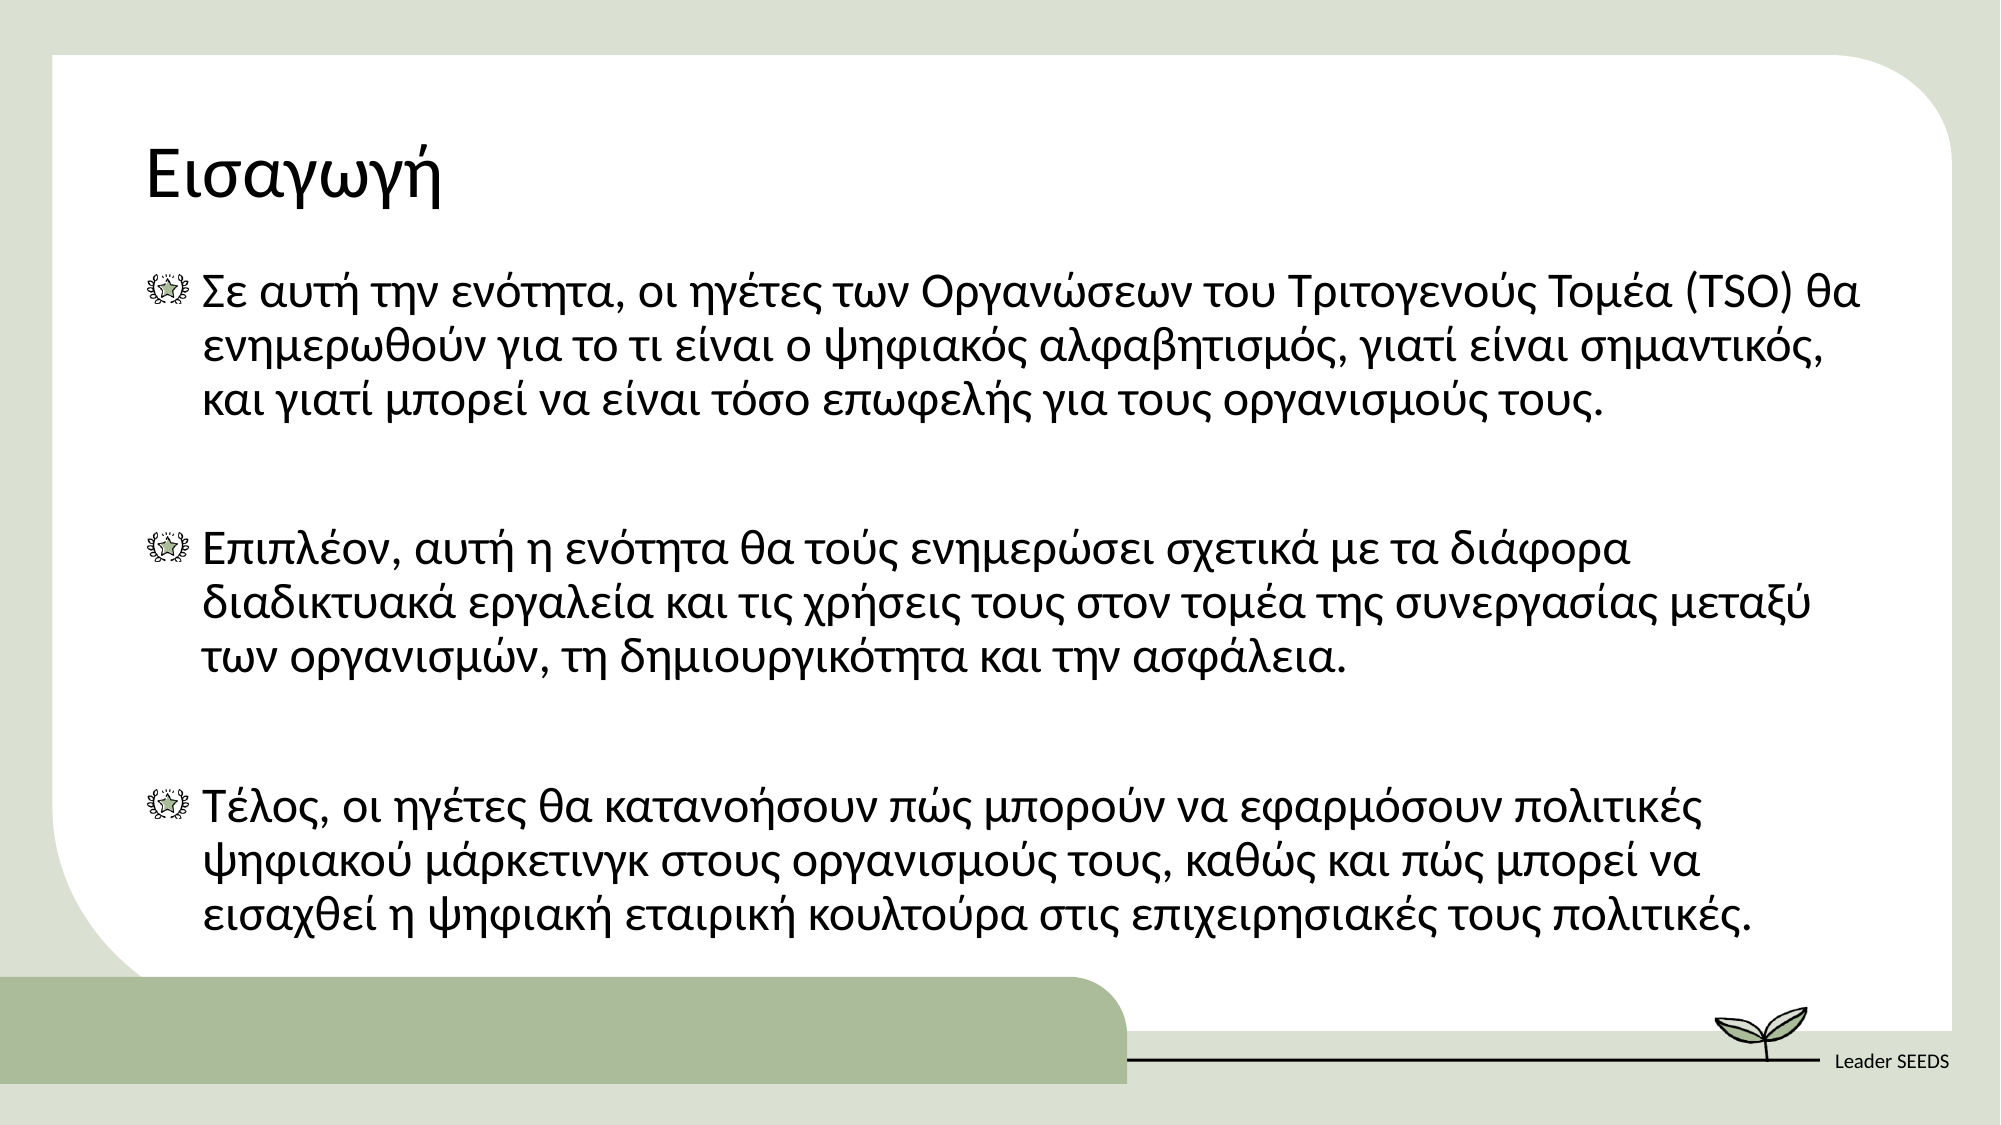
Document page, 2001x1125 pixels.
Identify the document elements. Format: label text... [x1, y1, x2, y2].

picture [145, 270, 191, 306]
list Σε αυτή την ενότητα, οι ηγέτες των Οργανώσεων του Τριτογενούς Τομέα (TSO) θα ενημερωθούν για το τι είναι ο ψηφιακός αλφαβητισμός, γιατί είναι σημαντικός, και γιατί μπορεί να είναι τόσο επωφελής για τους οργανισμούς τους. Επιπλέον, αυτή η ενότητα θα τούς ενημερώσει σχετικά με τα διάφορα διαδικτυακά εργαλεία και τις χρήσεις τους στον τομέα της συνεργασίας μεταξύ των οργανισμών, τη δημιουργικότητα και την ασφάλεια. Τέλος, οι ηγέτες θα κατανοήσουν πώς μπορούν να εφαρμόσουν πολιτικές ψηφιακού μάρκετινγκ στους οργανισμούς τους, καθώς και πώς μπορεί να εισαχθεί η ψηφιακή εταιρική κουλτούρα στις επιχειρησιακές τους πολιτικές. [130, 256, 1885, 913]
picture [145, 528, 191, 564]
picture [145, 785, 191, 821]
list Εισαγωγή [130, 124, 1869, 257]
